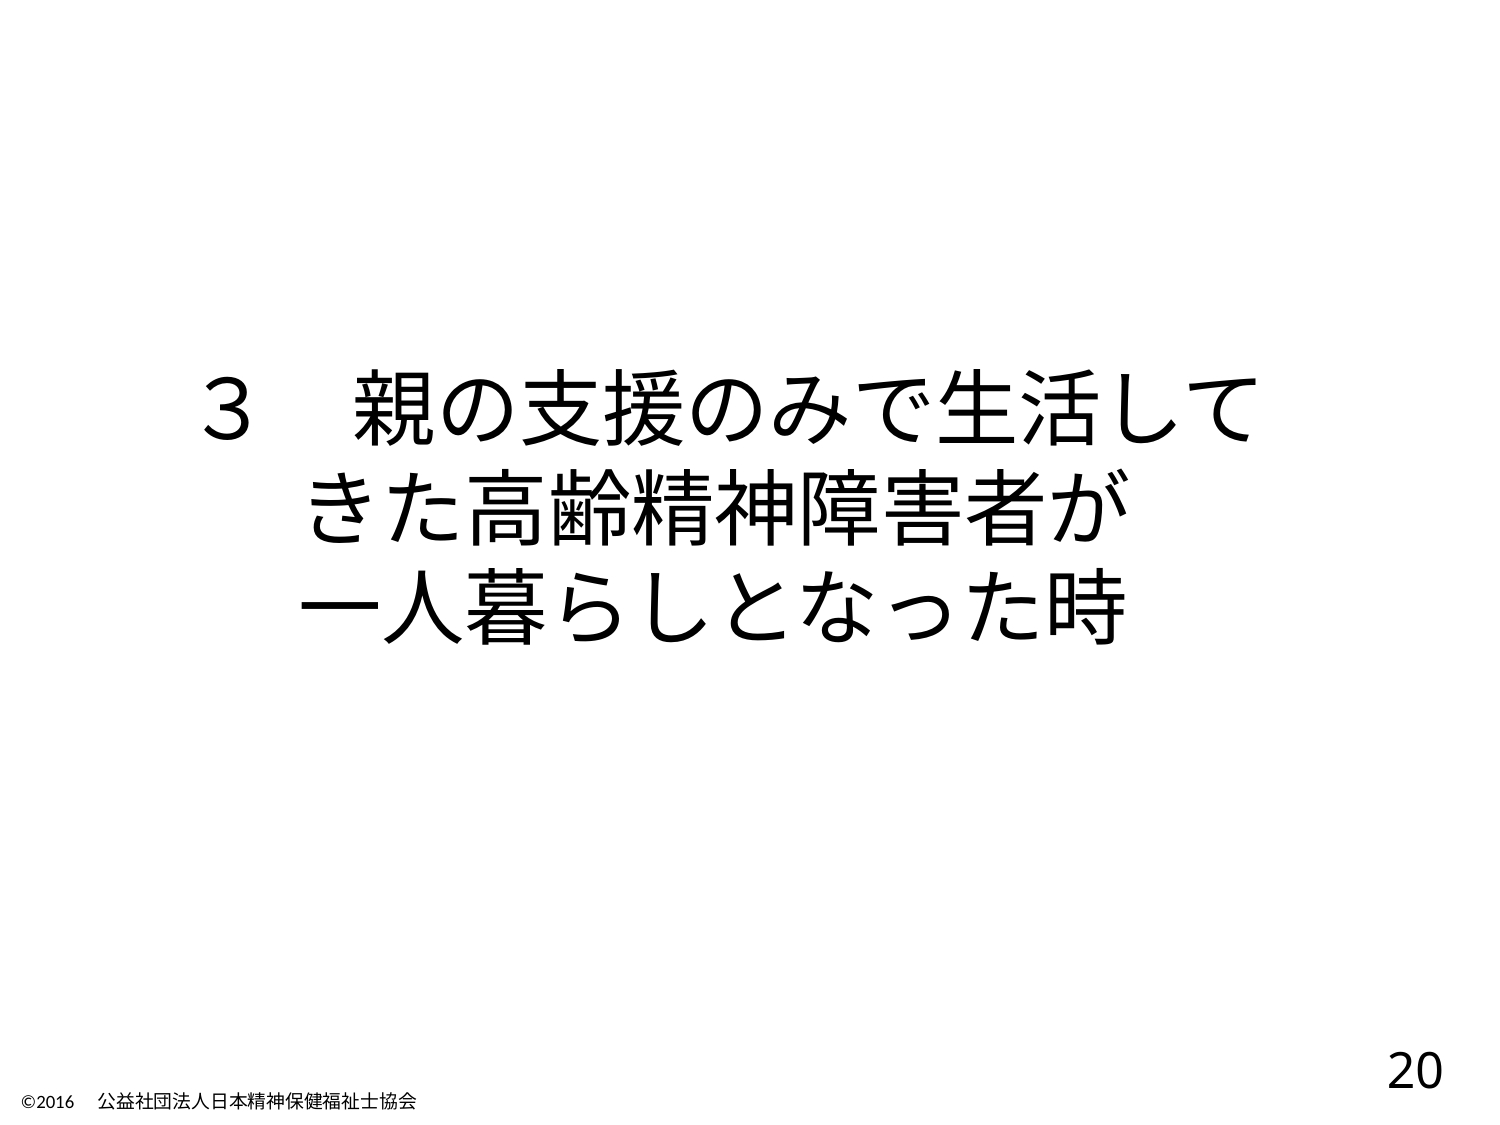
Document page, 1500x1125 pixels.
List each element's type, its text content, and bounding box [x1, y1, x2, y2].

list ３ 親の支援のみで生活してきた高齢精神障害者が 一人暮らしとなった時 [141, 348, 1353, 696]
text_box ©2016 公益社団法人日本精神保健福祉士協会 [5, 1082, 443, 1120]
slide_number 20 [1108, 1042, 1459, 1103]
